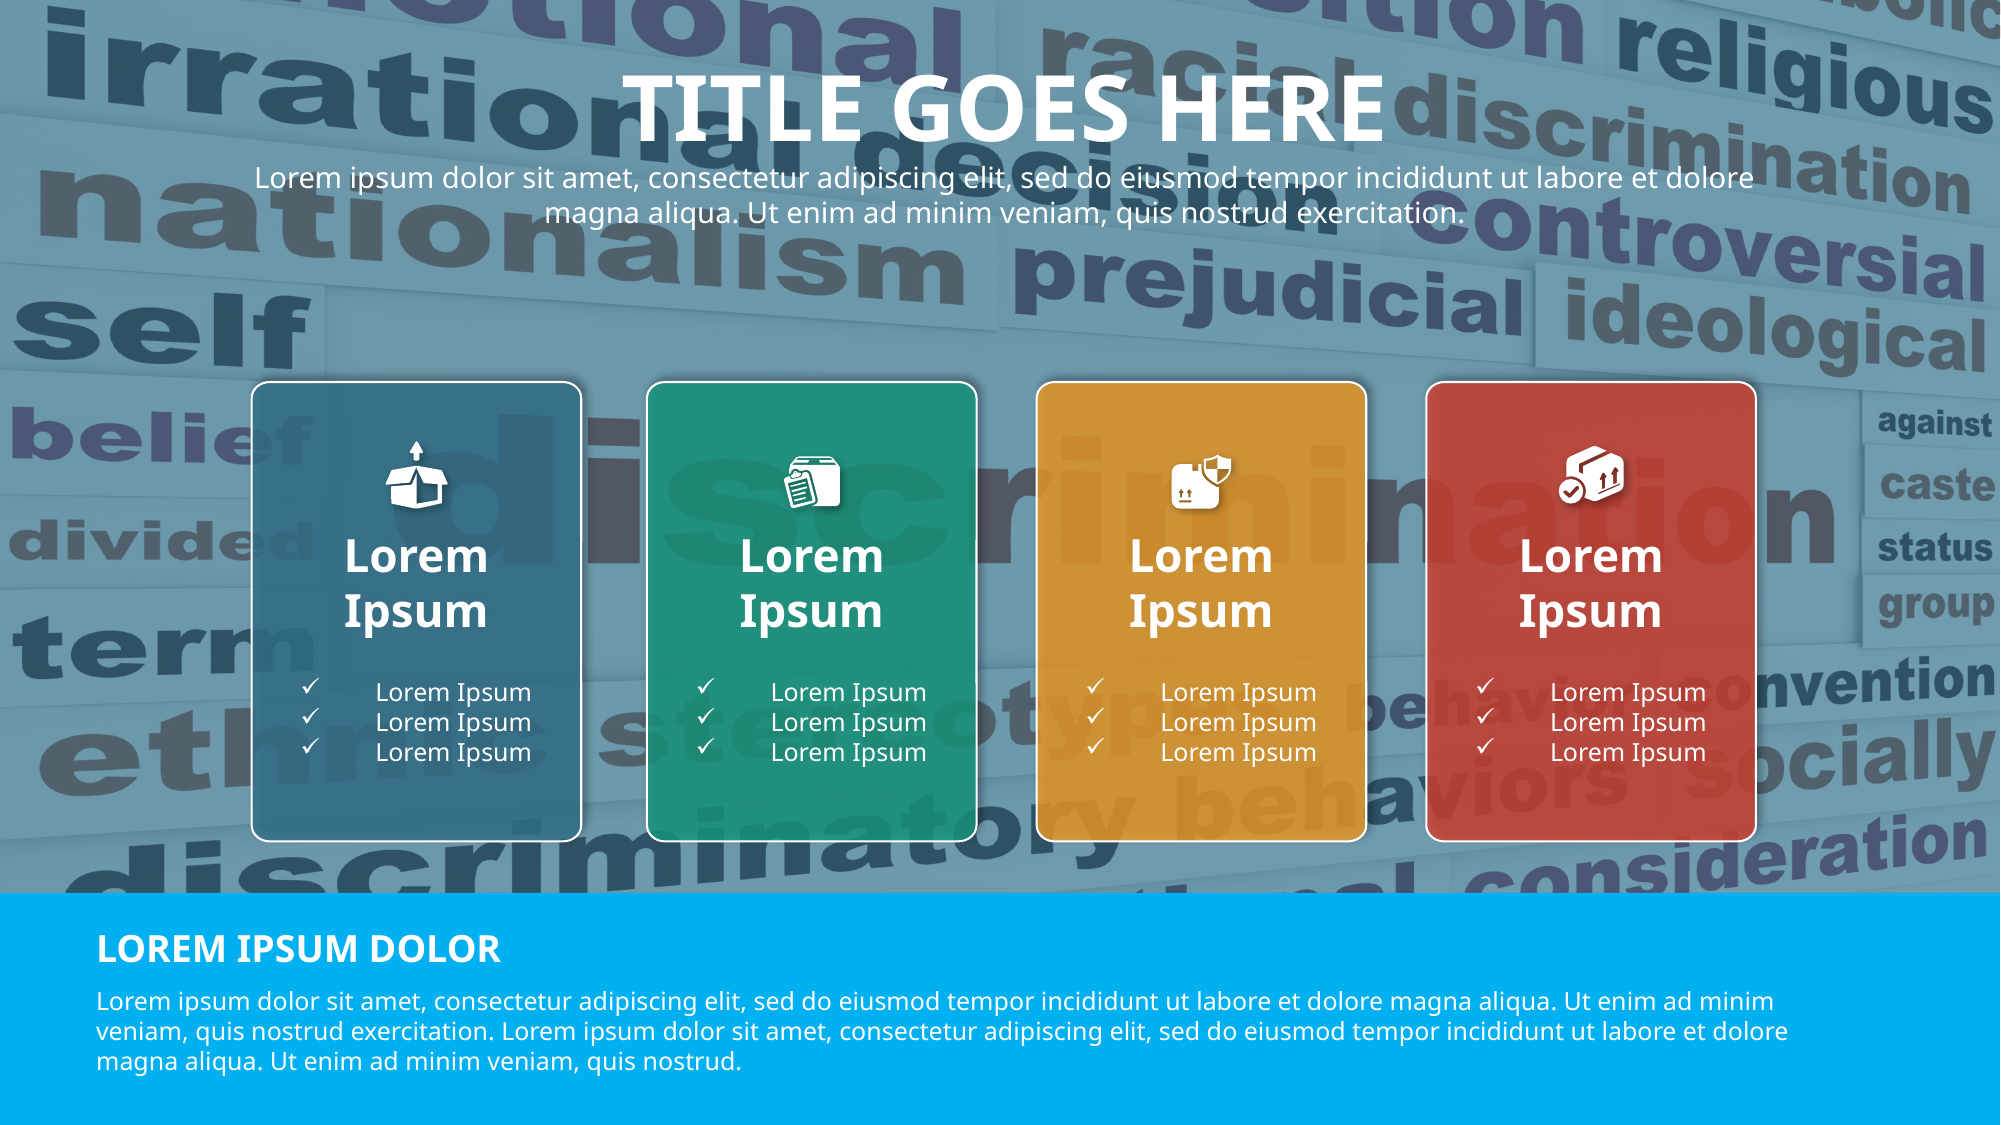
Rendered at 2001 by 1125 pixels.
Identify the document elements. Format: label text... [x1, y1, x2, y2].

text_box Lorem Ipsum Lorem Ipsum Lorem Ipsum Lorem Ipsum [1425, 380, 1757, 843]
text_box Lorem Ipsum Lorem Ipsum Lorem Ipsum Lorem Ipsum [250, 380, 583, 843]
text_box [385, 465, 448, 509]
text_box TITLE GOES HERE Lorem ipsum dolor sit amet, consectetur adipiscing elit, sed do eiusmod tempor incididunt ut labore et dolore magna aliqua. Ut enim ad minim veniam, quis nostrud exercitation. [192, 42, 1818, 237]
text_box [409, 441, 423, 461]
text_box [1171, 454, 1232, 509]
text_box LOREM IPSUM DOLOR Lorem ipsum dolor sit amet, consectetur adipiscing elit, sed do eiusmod tempor incididunt ut labore et dolore magna aliqua. Ut enim ad minim veniam, quis nostrud exercitation. Lorem ipsum dolor sit amet, consectetur adipiscing elit, sed do eiusmod tempor incididunt ut labore et dolore magna aliqua. Ut enim ad minim veniam, quis nostrud. [81, 918, 1818, 1083]
text_box Lorem Ipsum Lorem Ipsum Lorem Ipsum Lorem Ipsum [1035, 380, 1368, 843]
text_box Lorem Ipsum Lorem Ipsum Lorem Ipsum Lorem Ipsum [645, 380, 978, 843]
text_box [1566, 446, 1624, 502]
text_box [784, 456, 840, 509]
text_box [0, 892, 2000, 1125]
text_box [1558, 479, 1584, 504]
